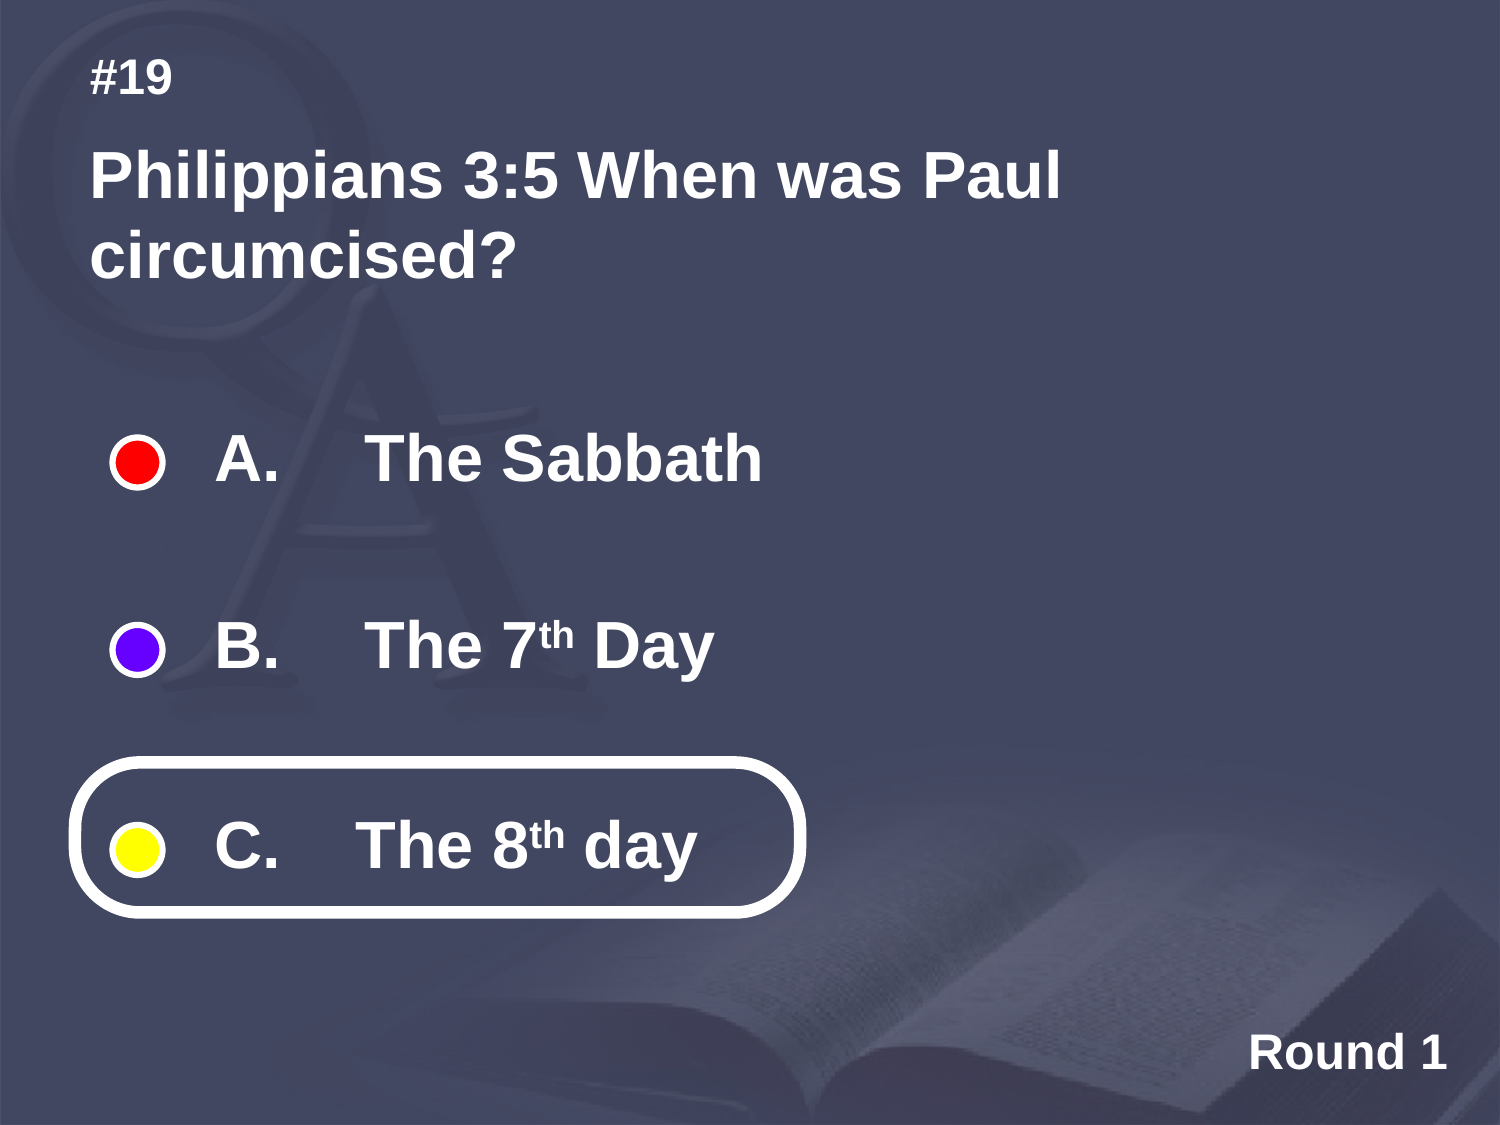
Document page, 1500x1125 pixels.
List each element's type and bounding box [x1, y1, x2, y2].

text_box [112, 594, 1438, 691]
text_box [112, 794, 1438, 890]
picture [0, 0, 1500, 1125]
text_box [112, 406, 1438, 503]
